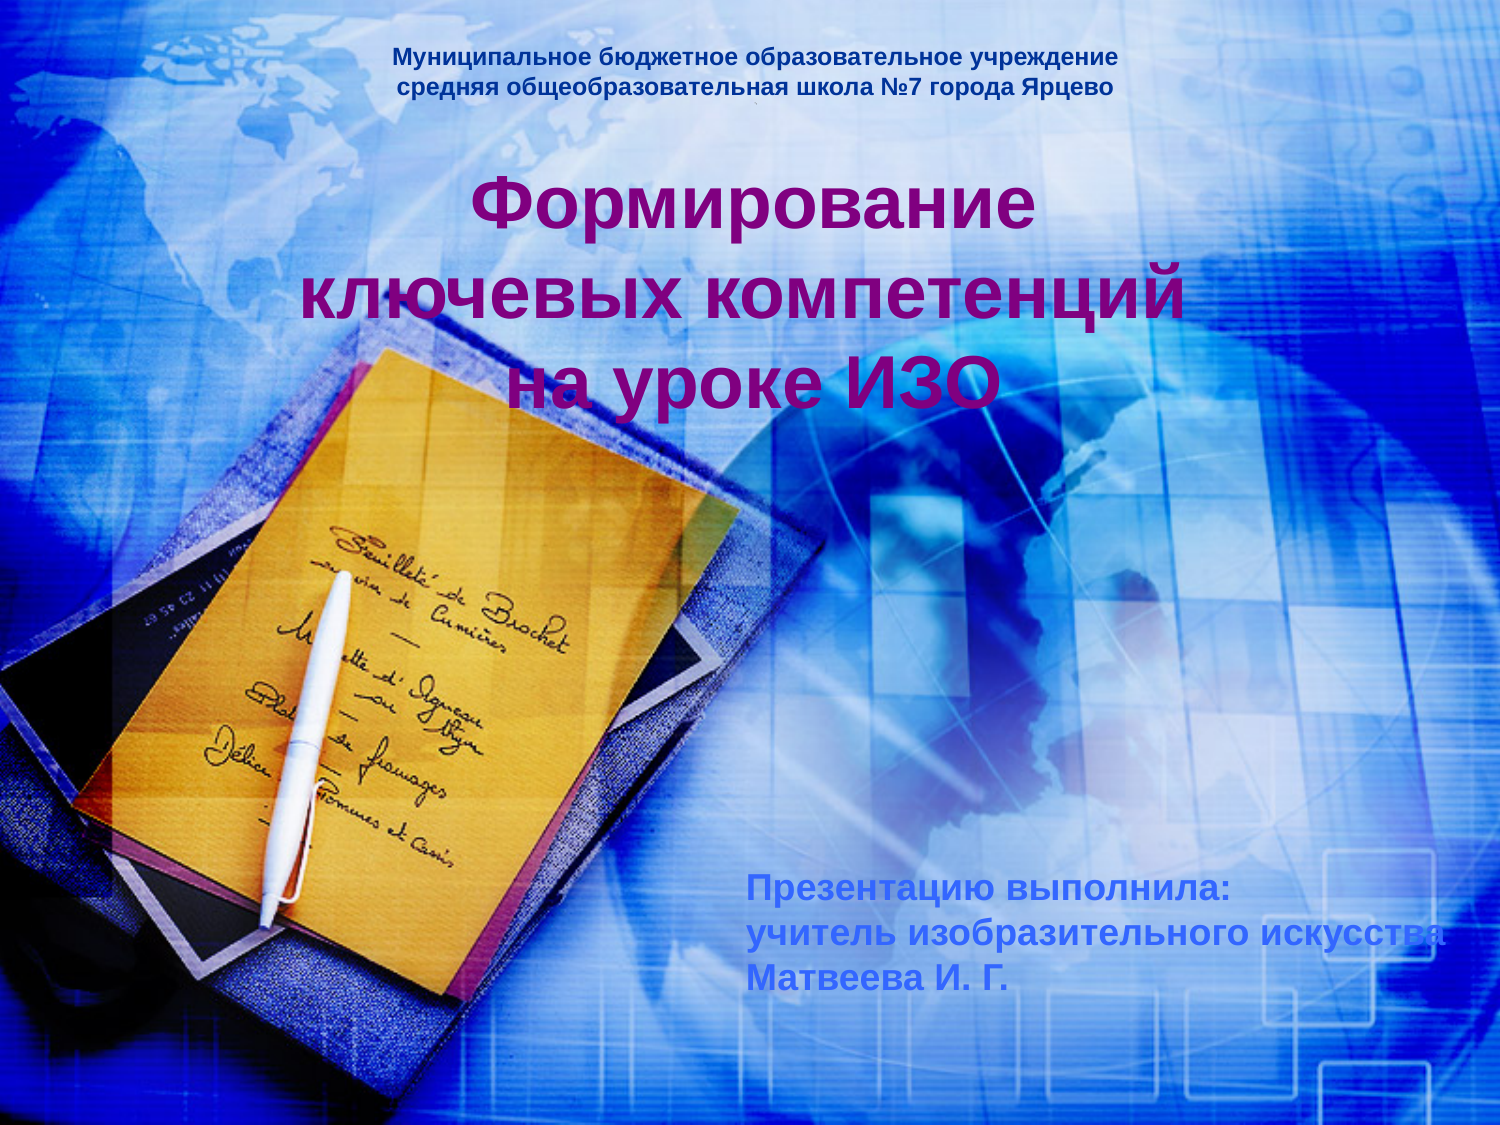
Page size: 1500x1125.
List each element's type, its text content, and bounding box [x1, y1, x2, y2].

text_box Презентацию выполнила: учитель изобразительного искусства Матвеева И. Г. [730, 855, 1462, 1006]
title Формирование ключевых компетенций на уроке ИЗО [257, 163, 1251, 505]
text_box Муниципальное бюджетное образовательное учреждение средняя общеобразовательная школа №7 города Ярцево -, [128, 32, 1383, 113]
picture [0, 0, 1500, 1125]
